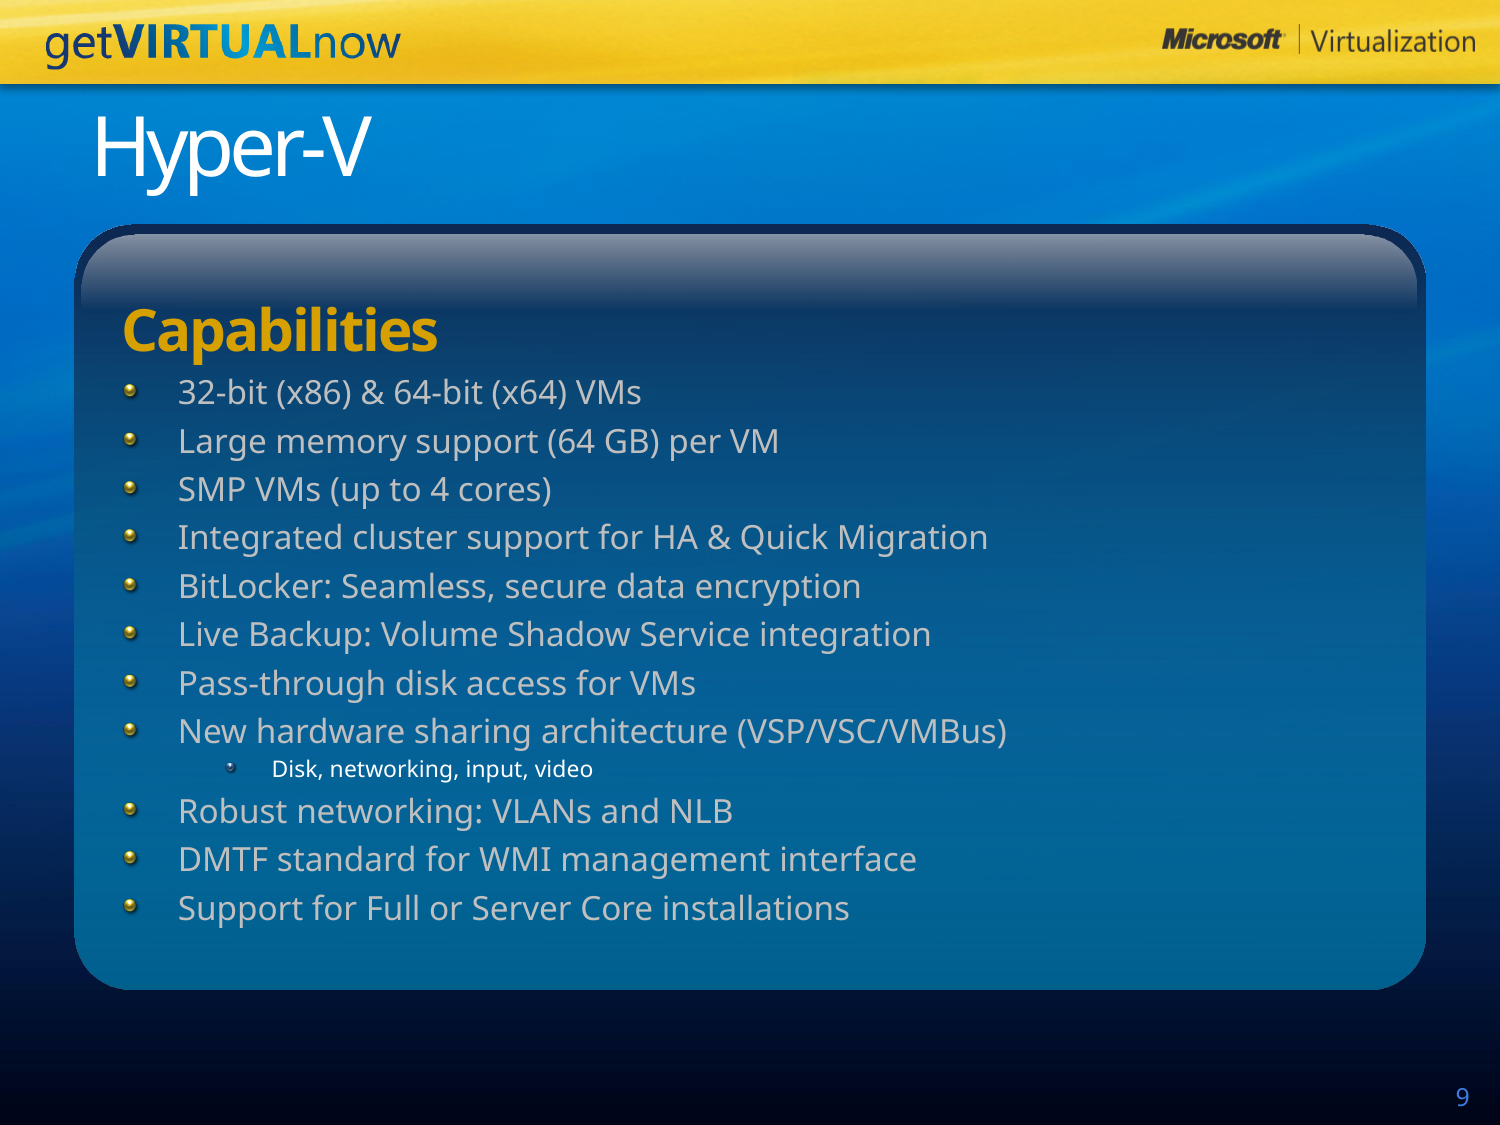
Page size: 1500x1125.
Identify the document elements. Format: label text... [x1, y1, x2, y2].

text_box [80, 255, 1418, 388]
picture [0, 0, 1500, 1125]
text_box Capabilities 32-bit (x86) & 64-bit (x64) VMs Large memory support (64 GB) per VM SMP VMs (up to 4 cores) Integrated cluster support for HA & Quick Migration BitLocker: Seamless, secure data encryption Live Backup: Volume Shadow Service integration Pass-through disk access for VMs New hardware sharing architecture (VSP/VSC/VMBus) Disk, networking, input, video Robust networking: VLANs and NLB DMTF standard for WMI management interface Support for Full or Server Core installations [72, 255, 1428, 992]
title Hyper-V [75, 104, 1425, 255]
